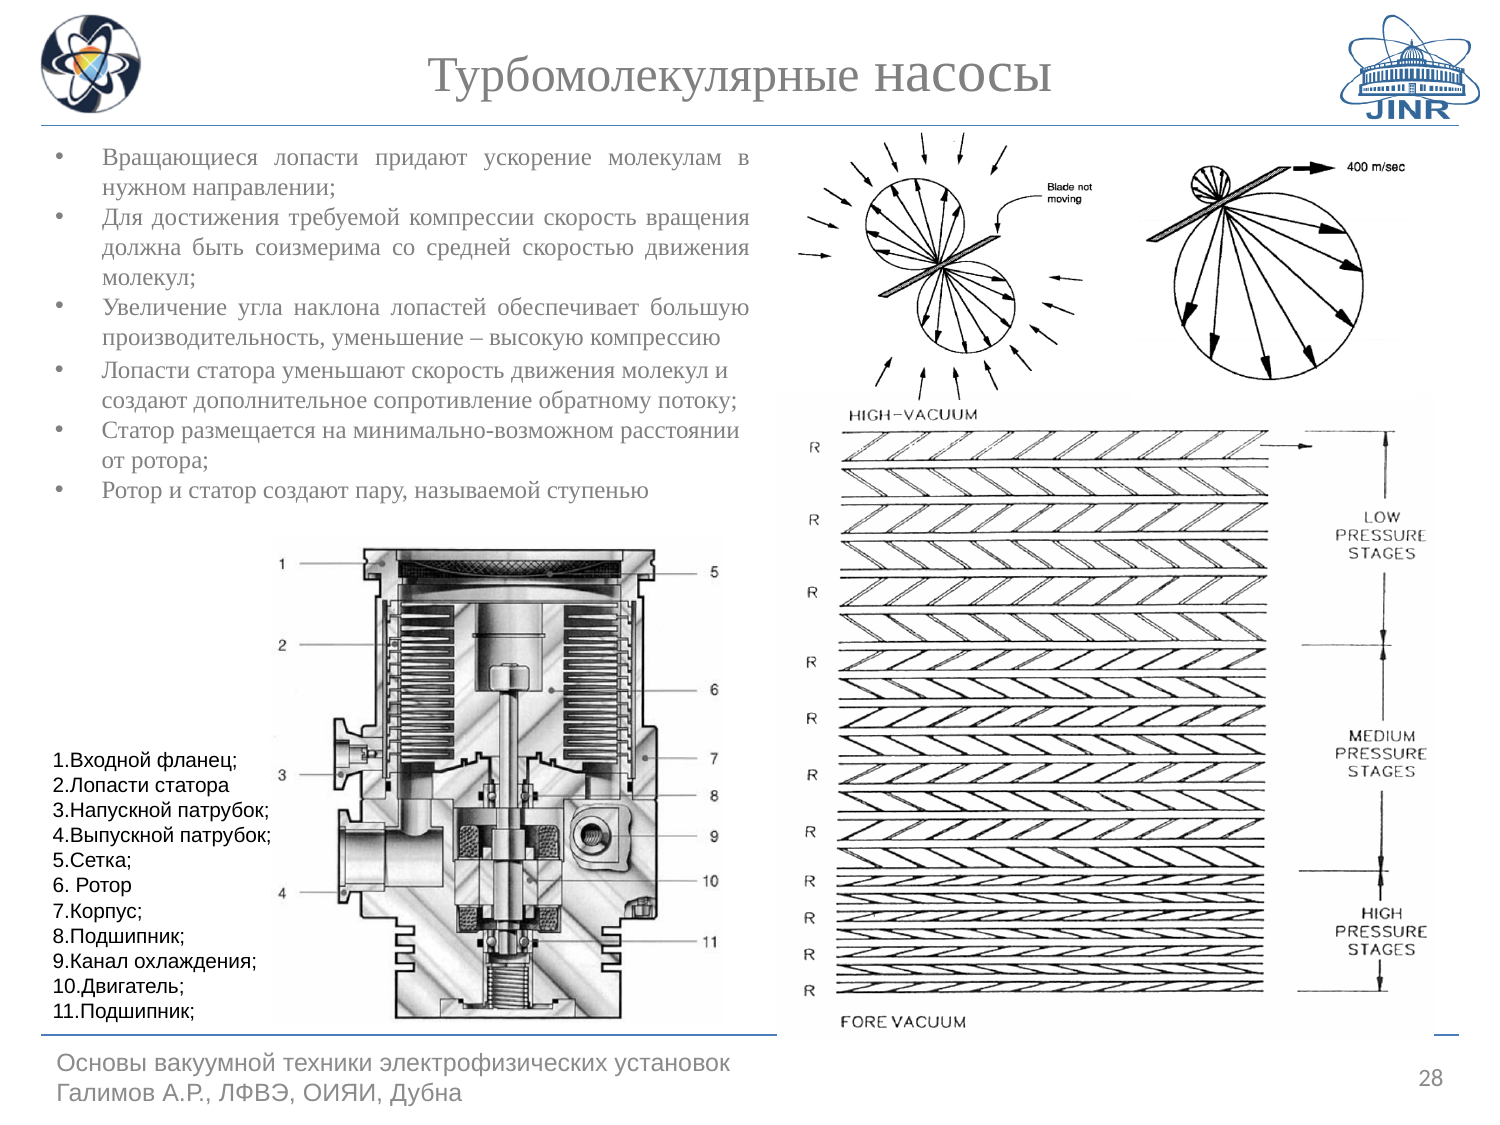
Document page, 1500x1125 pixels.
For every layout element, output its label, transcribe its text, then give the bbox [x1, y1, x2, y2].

text_box Турбомолекулярные насосы [149, 25, 1415, 130]
slide_number 28 [1108, 1046, 1459, 1107]
picture [267, 532, 747, 1032]
footer Основы вакуумной техники электрофизических установок Галимов А.Р., ЛФВЭ, ОИЯИ, Дубна [41, 1046, 750, 1107]
picture [26, 2, 148, 123]
picture [777, 0, 1480, 1039]
text_box 7.Корпус; 8.Подшипник; 9.Канал охлаждения; 10.Двигатель; 11.Подшипник; [37, 890, 262, 1031]
text_box Вращающиеся лопасти придают ускорение молекулам в нужном направлении; Для достижения требуемой компрессии скорость вращения должна быть соизмерима со средней скоростью движения молекул; Увеличение угла наклона лопастей обеспечивает большую производительность, уменьшение – высокую компрессию [40, 133, 766, 366]
text_box Лопасти статора уменьшают скорость движения молекул и создают дополнительное сопротивление обратному потоку; Статор размещается на минимально-возможном расстоянии от ротора; Ротор и статор создают пару, называемой ступенью [40, 366, 765, 580]
text_box 1.Входной фланец; 2.Лопасти статора 3.Напускной патрубок; 4.Выпускной патрубок; 5.Сетка; 6. Ротор [37, 739, 262, 890]
